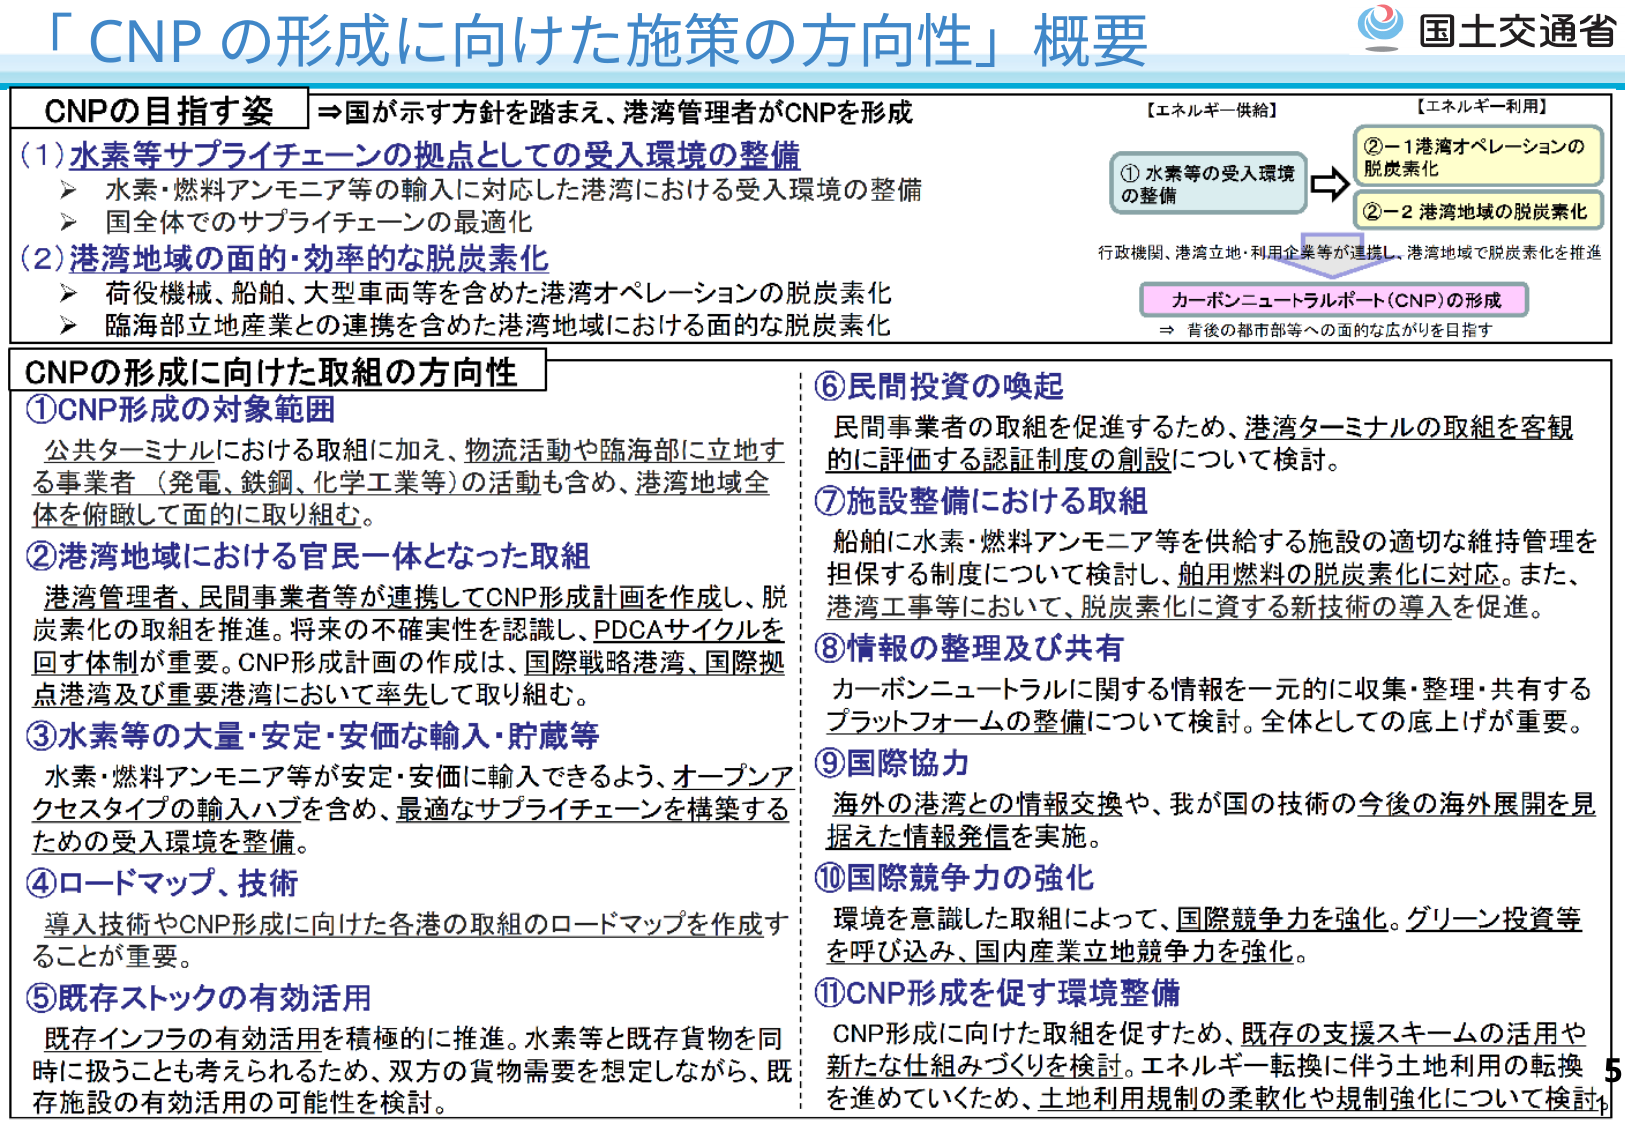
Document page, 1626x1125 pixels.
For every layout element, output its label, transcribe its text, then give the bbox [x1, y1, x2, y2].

title 「CNPの形成に向けた施策の方向性」概要 [0, 0, 1248, 79]
picture [0, 0, 1625, 82]
slide_number 5 [1620, 1041, 1625, 1120]
picture [7, 88, 1616, 1124]
